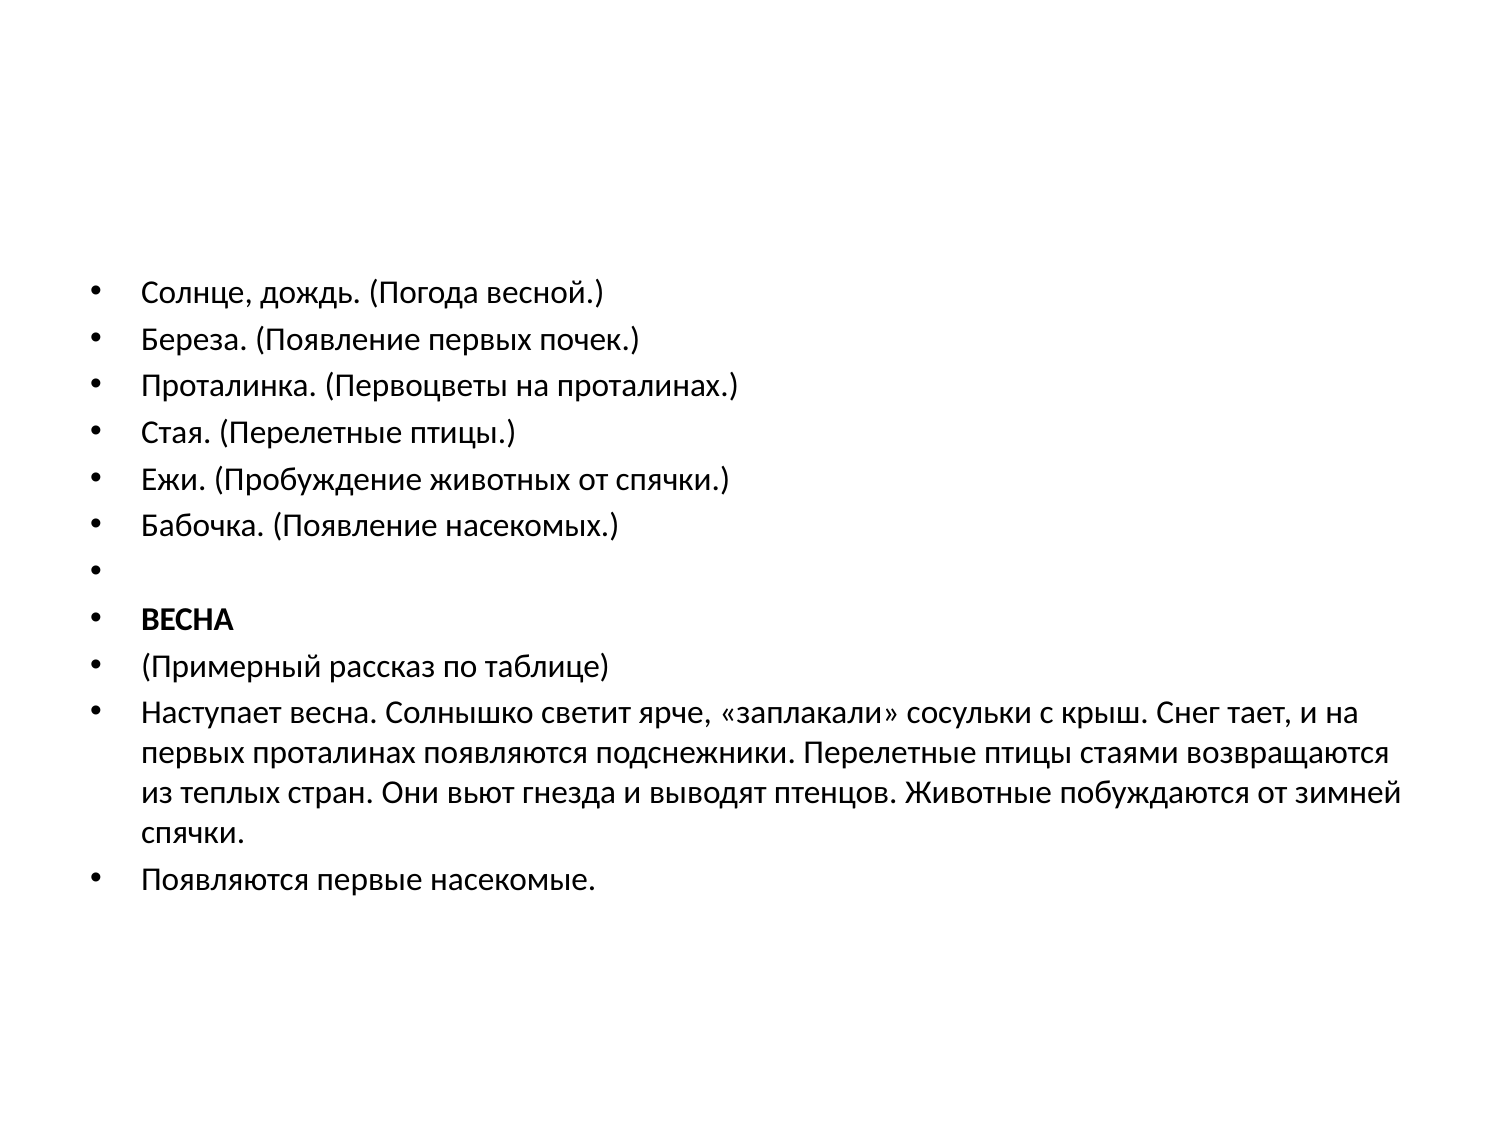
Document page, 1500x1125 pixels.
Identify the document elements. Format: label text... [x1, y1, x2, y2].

list Солнце, дождь. (Погода весной.) Береза. (Появление первых почек.) Проталинка. (Первоцветы на проталинах.) Стая. (Перелетные птицы.) Ежи. (Пробуждение животных от спячки.) Бабочка. (Появление насекомых.) ВЕСНА (Примерный рассказ по таблице) Наступает весна. Солнышко светит ярче, «заплакали» сосульки с крыш. Снег тает, и на первых проталинах появляются подснежники. Перелетные птицы стаями возвращаются из теплых стран. Они вьют гнезда и выводят птенцов. Животные побуждаются от зимней спячки. Появляются первые насекомые. [75, 262, 1425, 1005]
